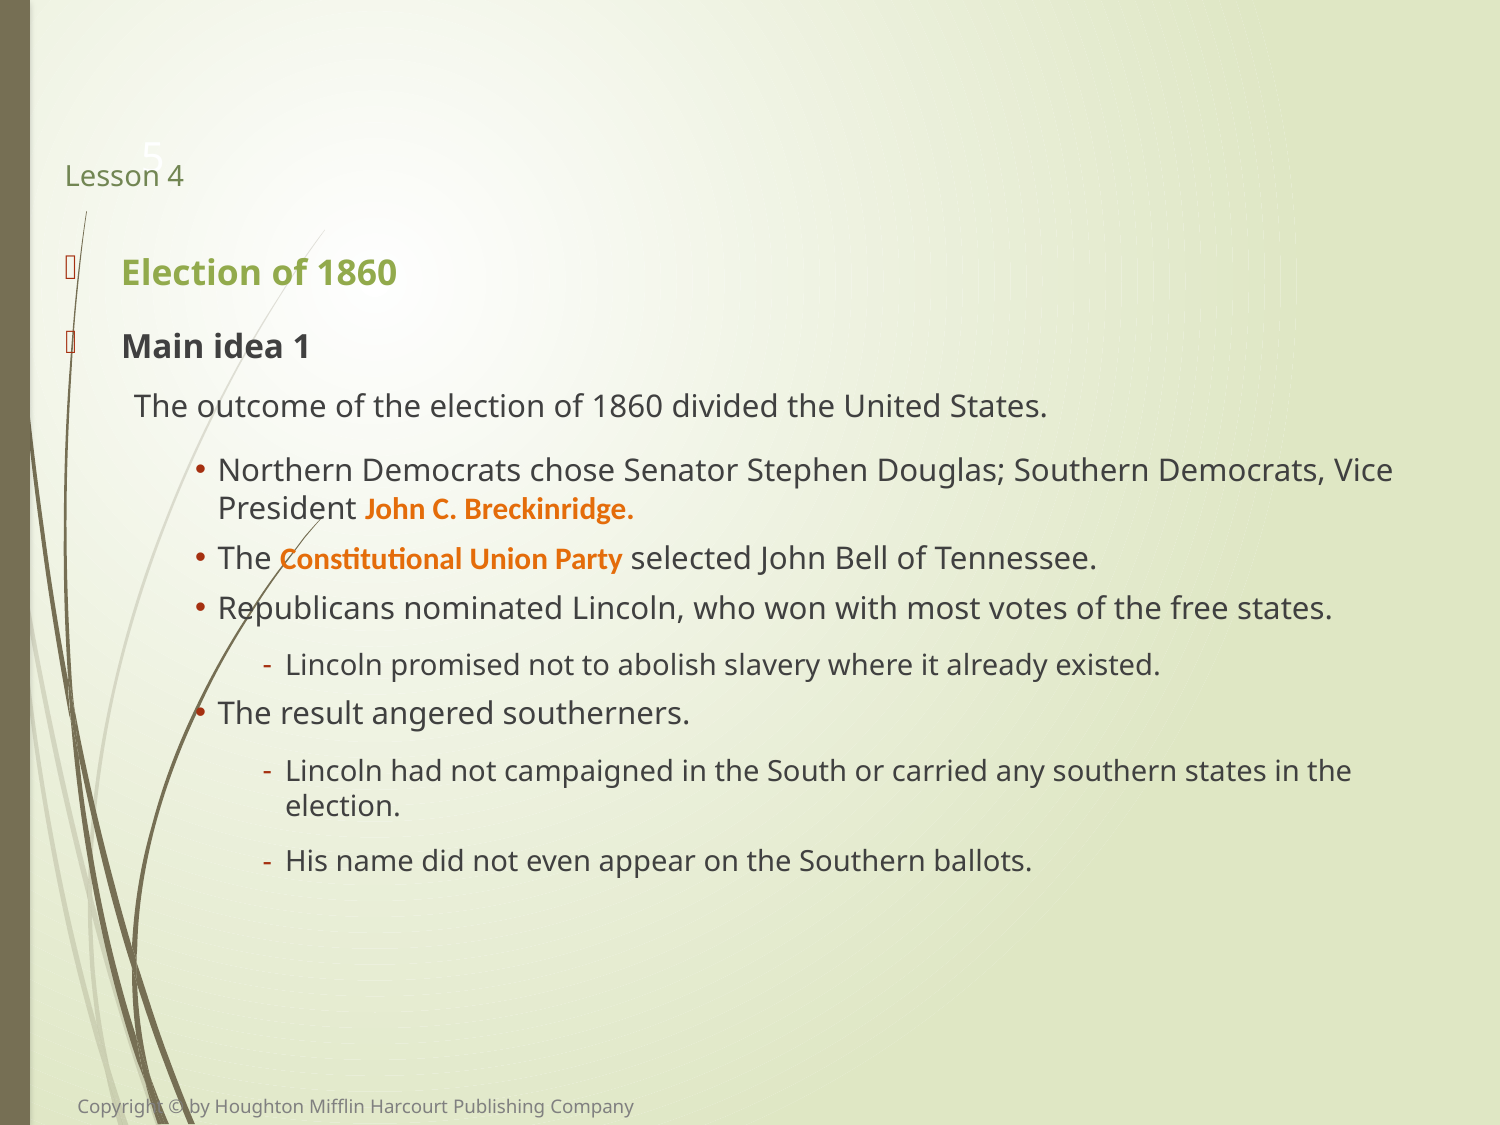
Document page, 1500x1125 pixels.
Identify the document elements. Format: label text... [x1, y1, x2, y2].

list Northern Democrats chose Senator Stephen Douglas; Southern Democrats, Vice President John C. Breckinridge. The Constitutional Union Party selected John Bell of Tennessee. Republicans nominated Lincoln, who won with most votes of the free states. Lincoln promised not to abolish slavery where it already existed. The result angered southerners. Lincoln had not campaigned in the South or carried any southern states in the election. His name did not even appear on the Southern ballots. [112, 443, 1438, 918]
slide_number 5 [83, 129, 180, 190]
title Lesson 4 [49, 149, 438, 200]
list Election of 1860 [49, 242, 990, 308]
footer Copyright © by Houghton Mifflin Harcourt Publishing Company [62, 1087, 975, 1125]
list Main idea 1 The outcome of the election of 1860 divided the United States. [50, 318, 1450, 443]
